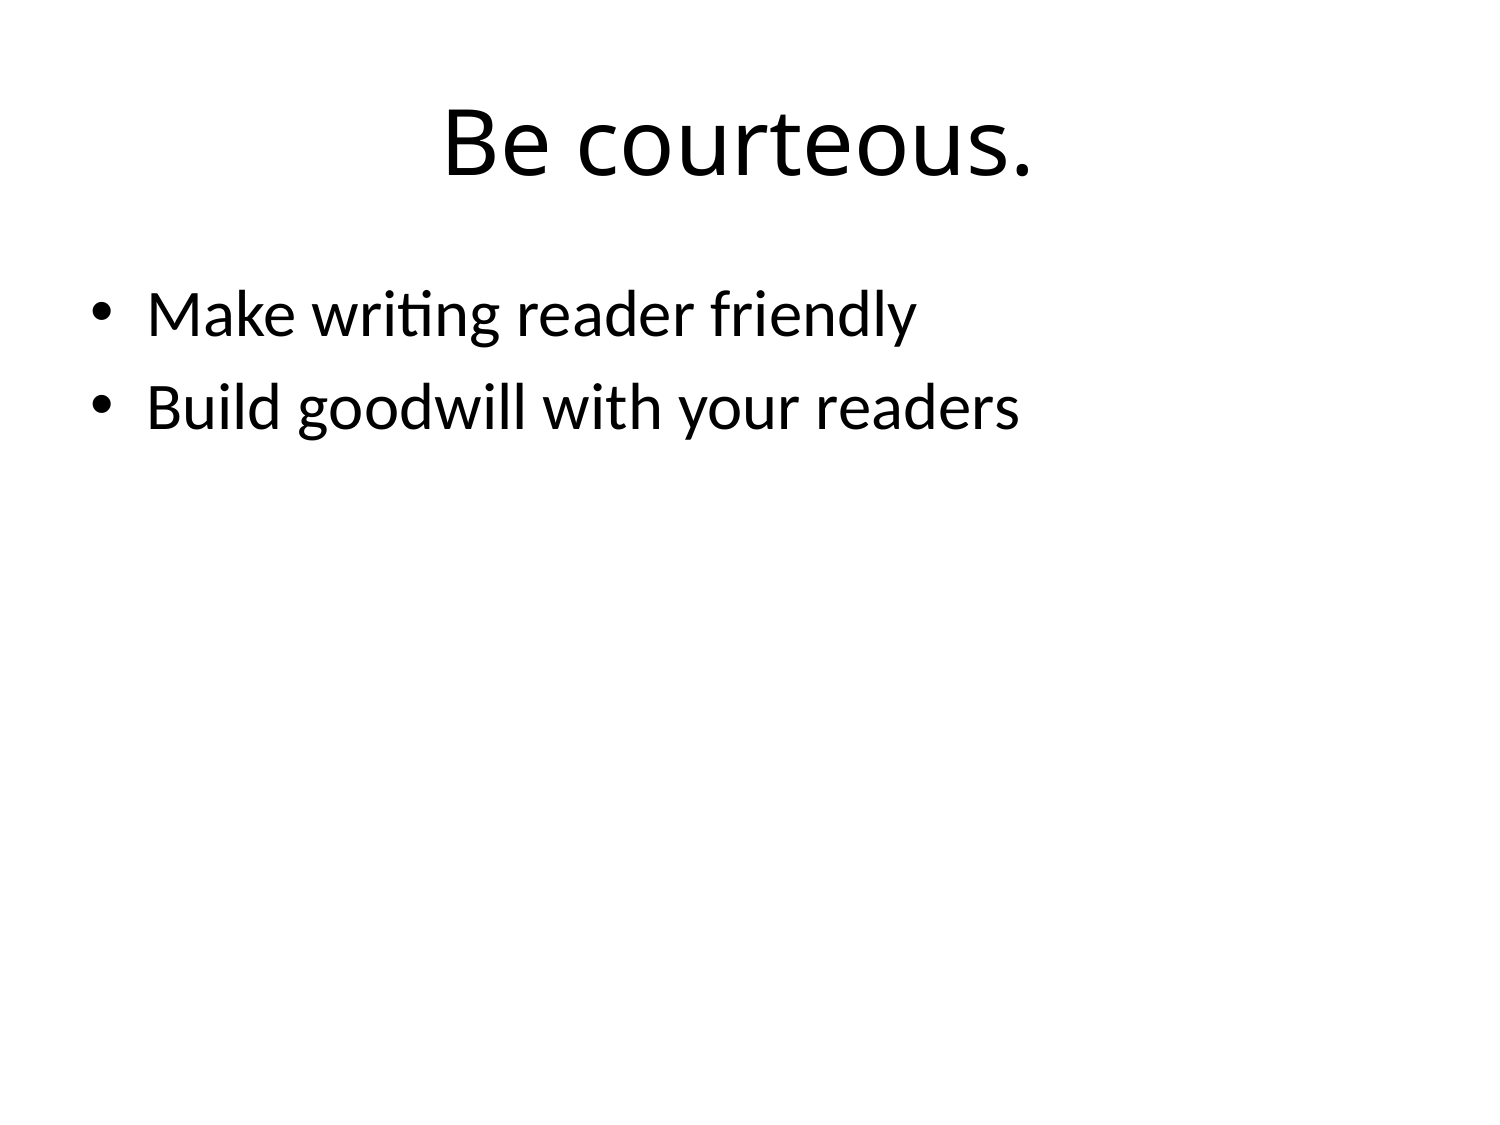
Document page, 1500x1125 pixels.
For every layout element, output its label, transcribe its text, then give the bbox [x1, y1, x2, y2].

title Be courteous. [75, 45, 1425, 233]
list Make writing reader friendly Build goodwill with your readers [75, 262, 1425, 1005]
